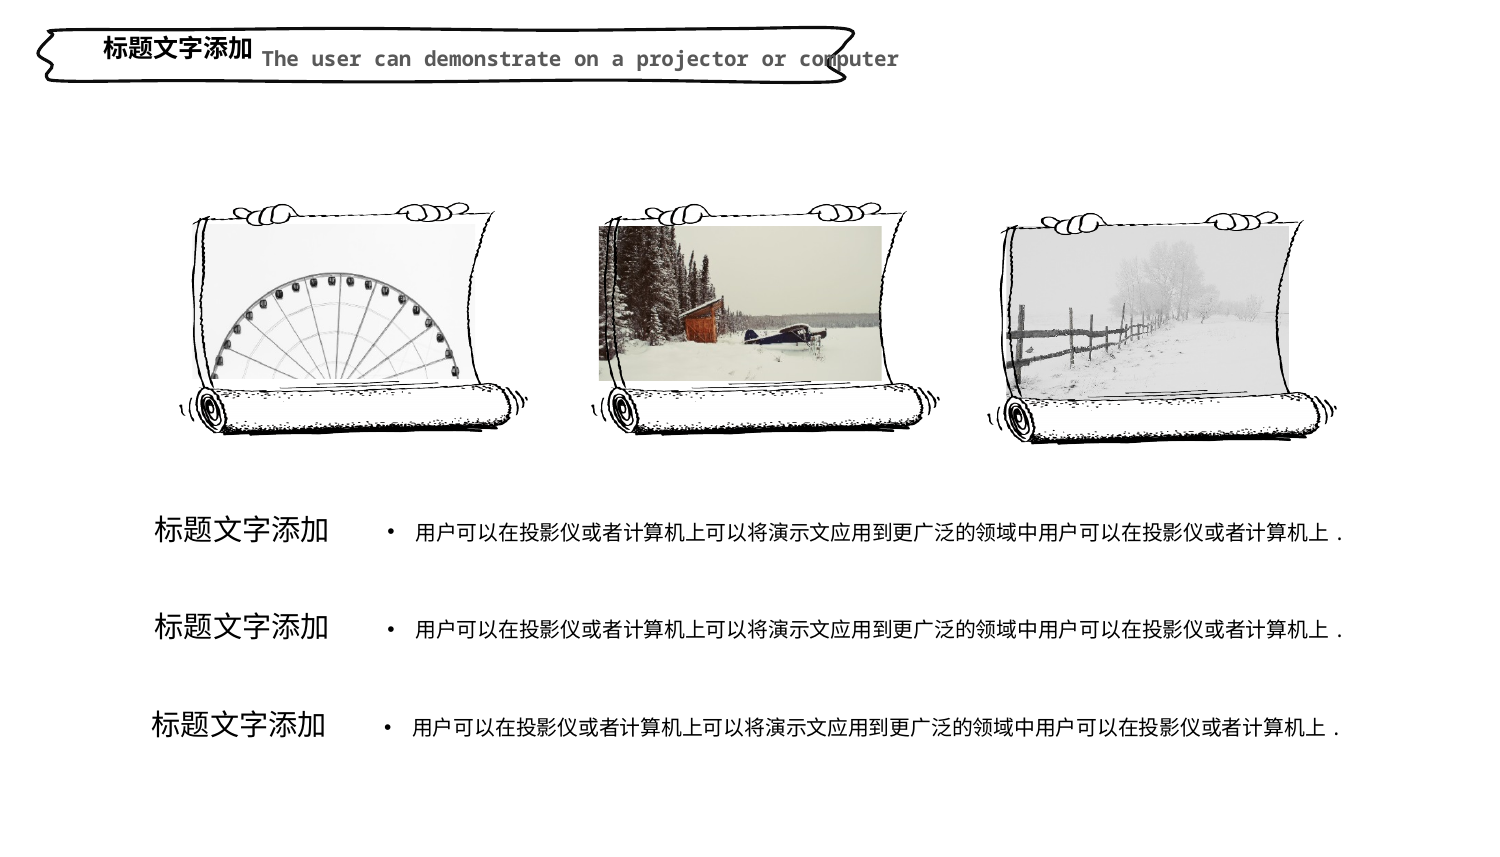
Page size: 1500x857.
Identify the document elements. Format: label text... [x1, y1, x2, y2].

text_box 用户可以在投影仪或者计算机上可以将演示文应用到更广泛的领域中用户可以在投影仪或者计算机上. [372, 604, 1365, 650]
text_box 标题文字添加 [88, 25, 269, 71]
text_box [269, 26, 855, 34]
text_box 标题文字添加 [3, 594, 345, 651]
text_box [36, 28, 846, 84]
text_box 标题文字添加 [3, 496, 345, 554]
text_box 标题文字添加 [0, 692, 342, 749]
text_box 用户可以在投影仪或者计算机上可以将演示文应用到更广泛的领域中用户可以在投影仪或者计算机上. [369, 702, 1362, 748]
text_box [179, 202, 1337, 445]
text_box 用户可以在投影仪或者计算机上可以将演示文应用到更广泛的领域中用户可以在投影仪或者计算机上. [372, 506, 1365, 552]
text_box The user can demonstrate on a projector or computer [246, 34, 1086, 79]
